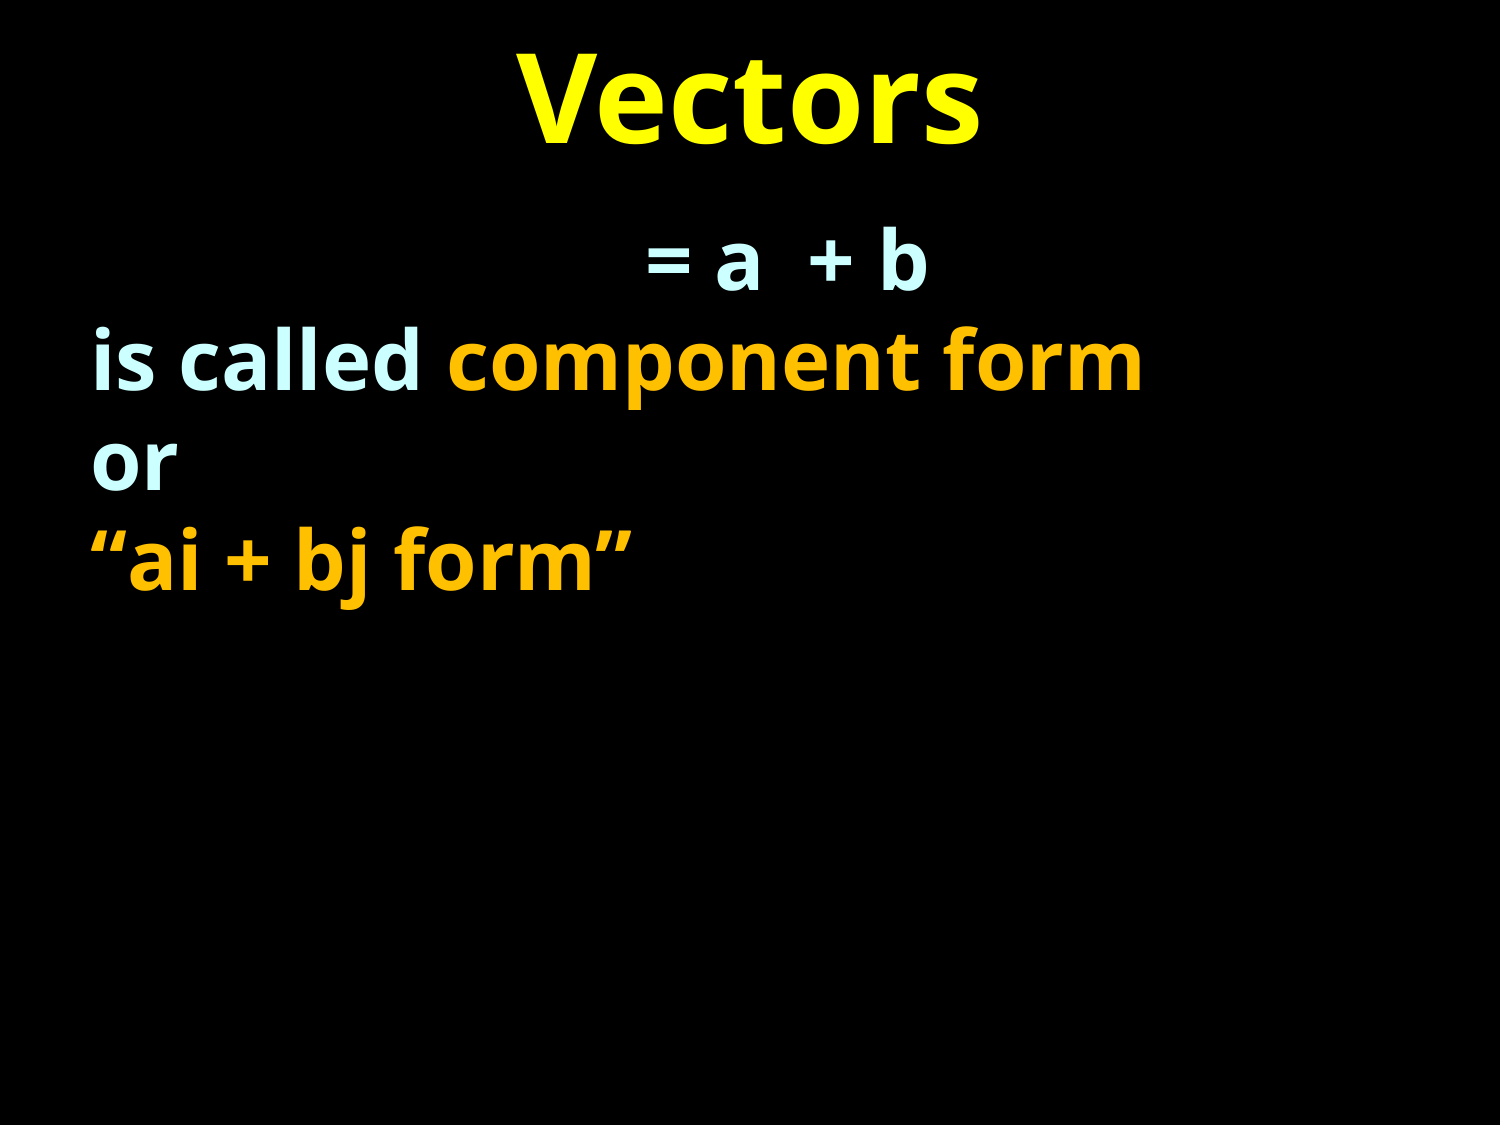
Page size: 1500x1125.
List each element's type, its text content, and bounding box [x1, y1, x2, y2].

title Vectors [0, 0, 1500, 188]
